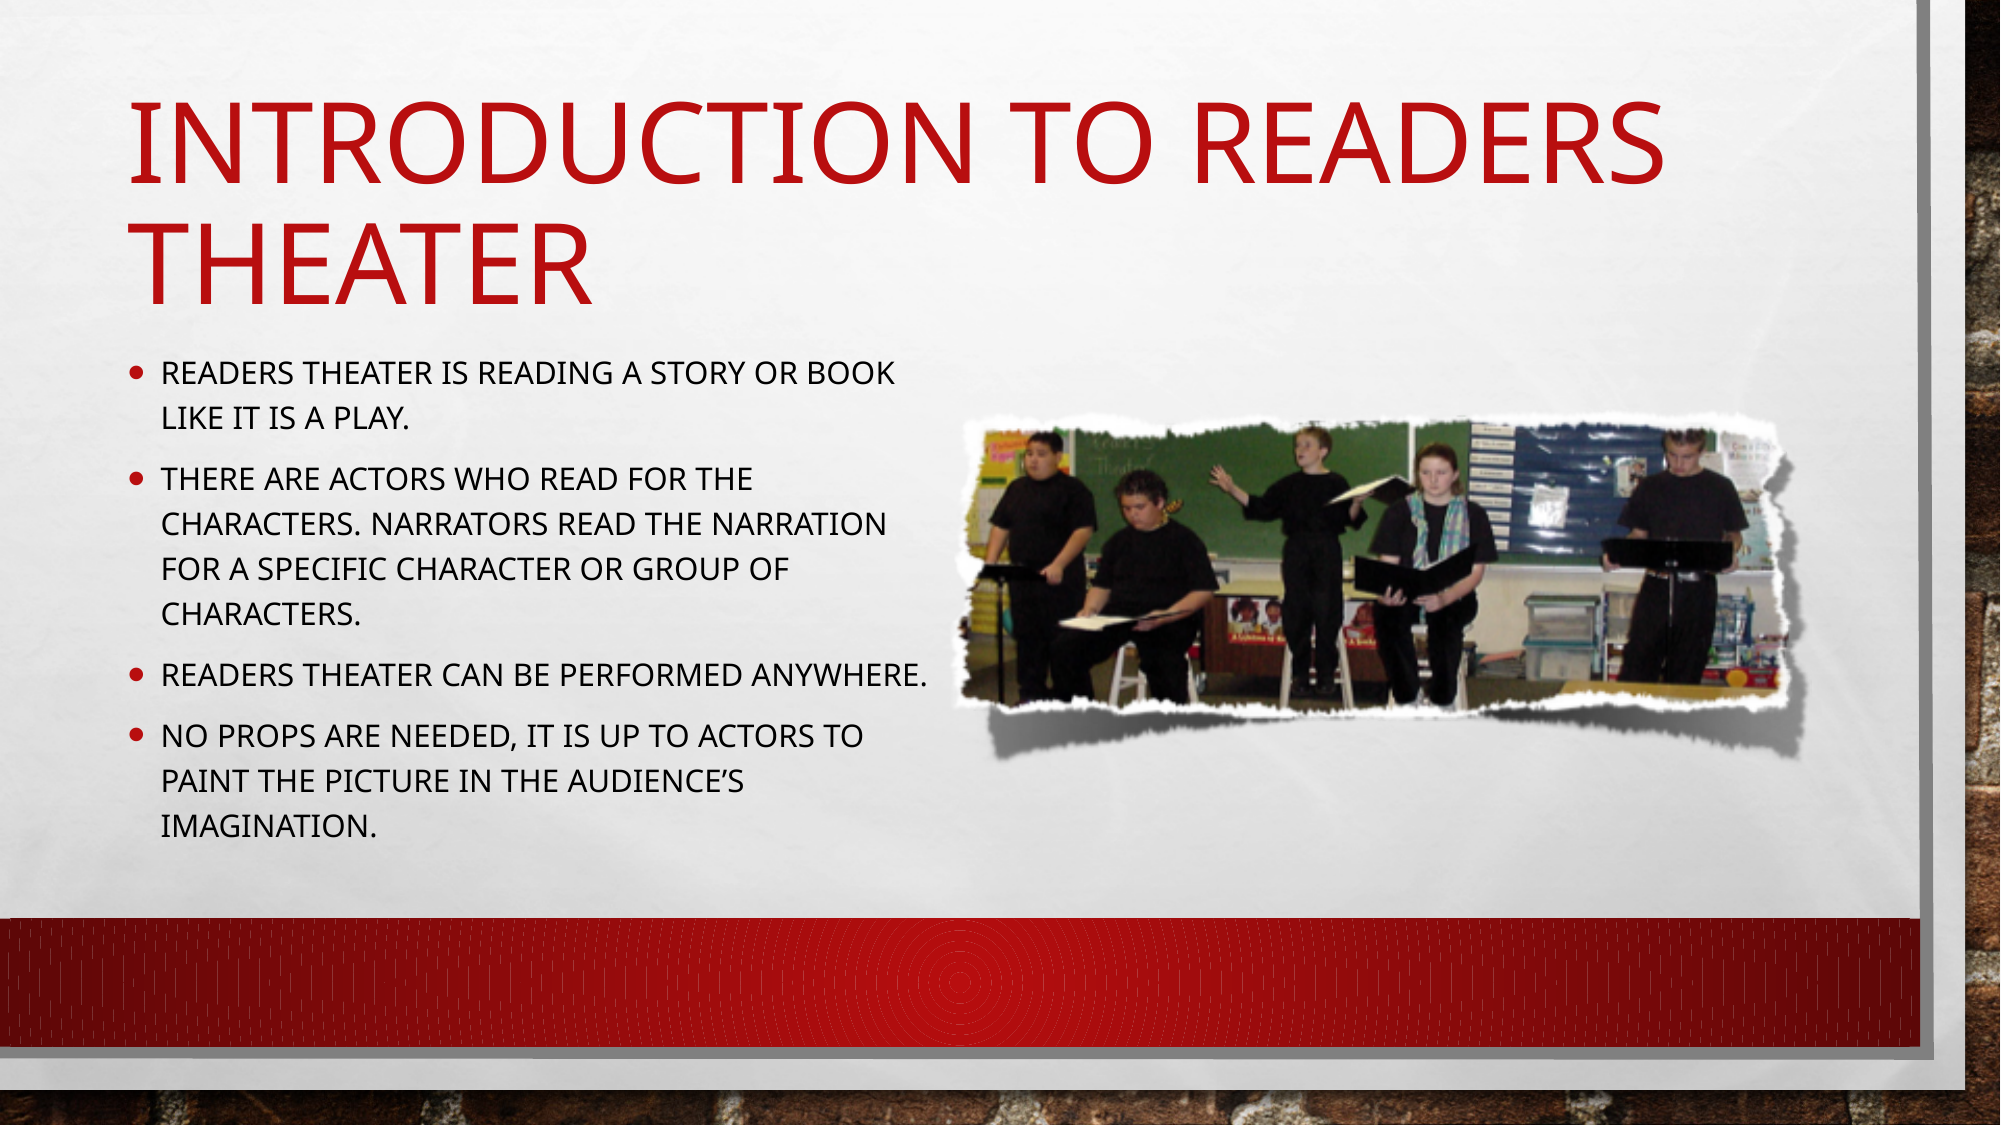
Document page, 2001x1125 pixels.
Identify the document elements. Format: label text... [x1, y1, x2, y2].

list Readers Theater is reading a story or book like it is a play. There are actors who read for the characters. Narrators read the narration for a specific character or group of characters. Readers theater can be performed anywhere. No props are needed, it is up to actors to paint the picture in the audience’s imagination. [112, 338, 948, 882]
picture [946, 402, 1812, 768]
title Introduction to Readers Theater [112, 112, 1818, 303]
picture [0, 0, 2000, 1125]
